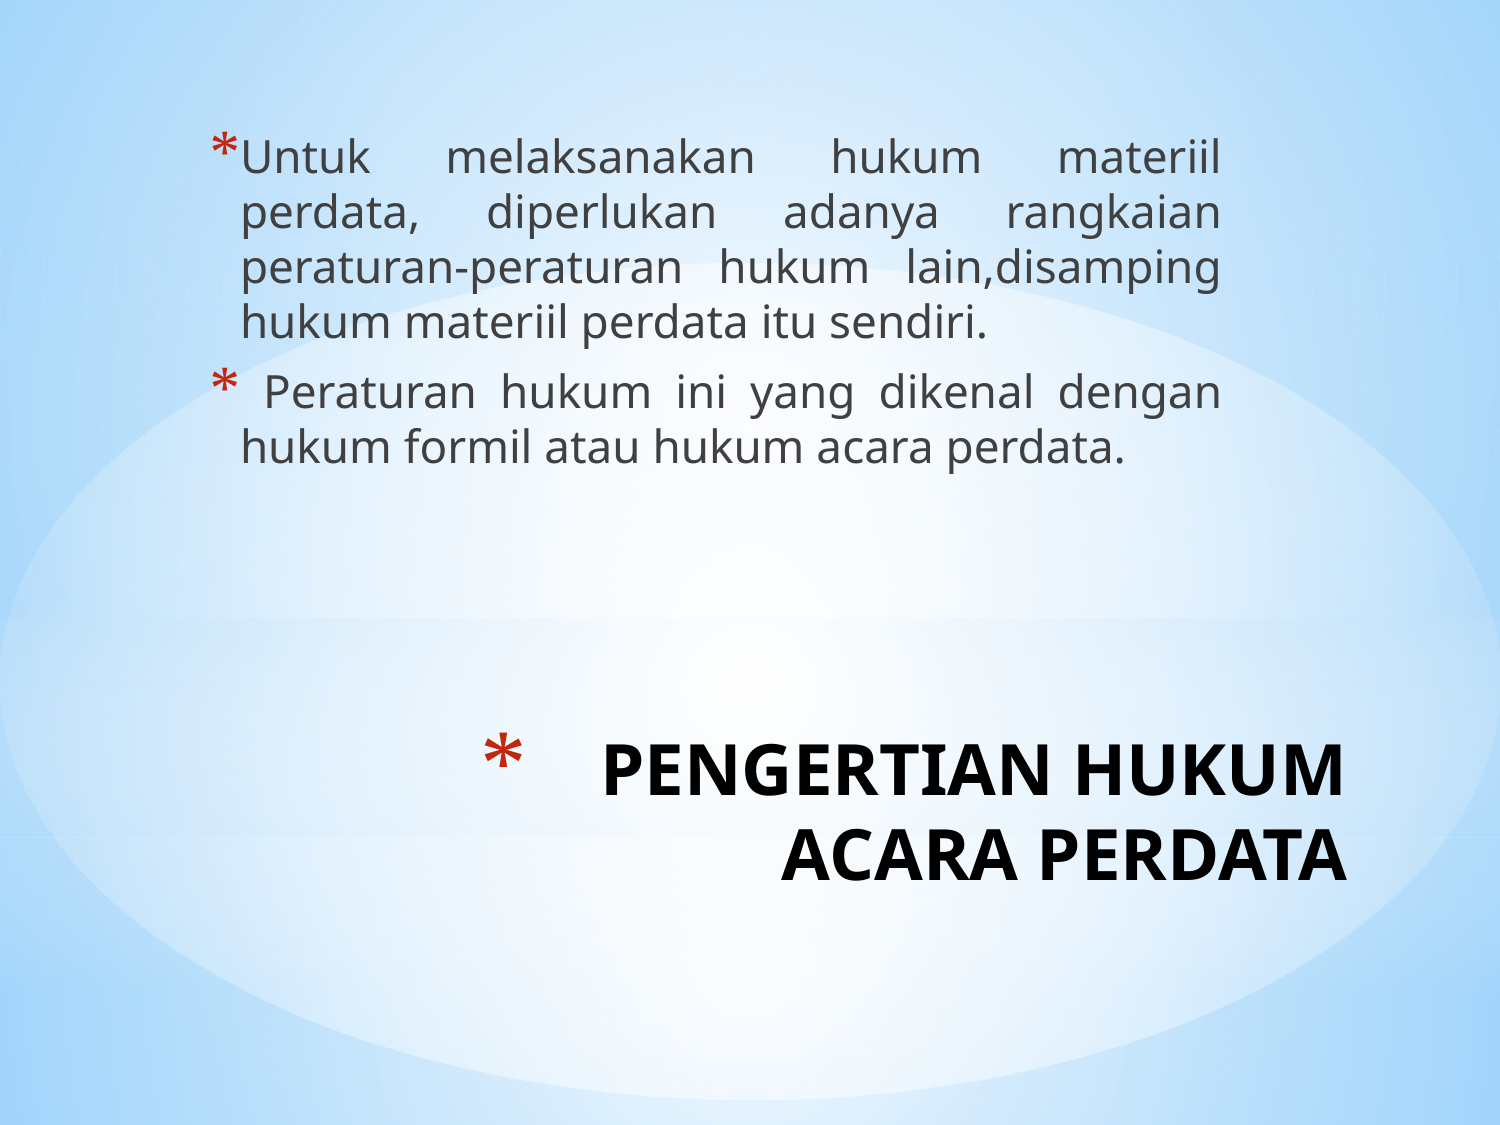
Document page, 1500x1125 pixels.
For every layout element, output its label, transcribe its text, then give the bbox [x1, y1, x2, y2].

title PENGERTIAN HUKUM ACARA PERDATA [294, 717, 1363, 905]
list Untuk melaksanakan hukum materiil perdata, diperlukan adanya rangkaian peraturan-peraturan hukum lain,disamping hukum materiil perdata itu sendiri. Peraturan hukum ini yang dikenal dengan hukum formil atau hukum acara perdata. [187, 120, 1238, 690]
